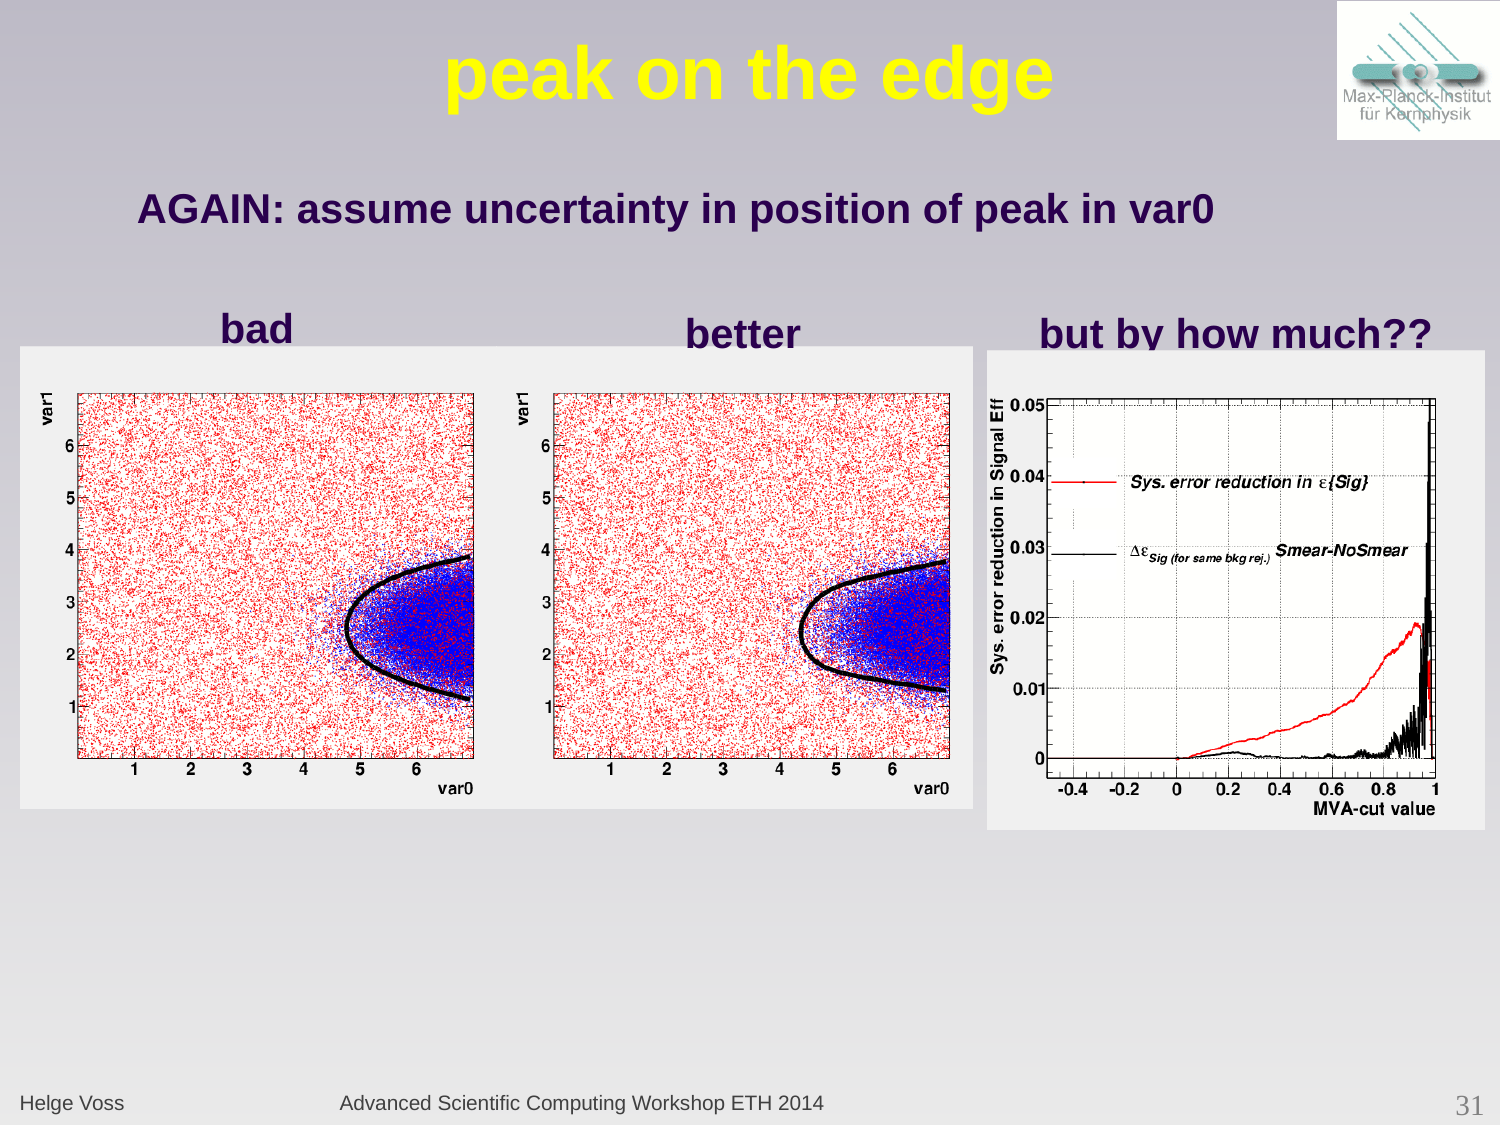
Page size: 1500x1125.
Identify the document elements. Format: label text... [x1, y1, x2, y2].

title peak on the edge [143, 1, 1356, 138]
text_box but by how much?? [1024, 274, 1448, 349]
text_box better [670, 274, 828, 345]
picture [1337, 1, 1500, 140]
slide_number 31 [1399, 1082, 1500, 1125]
text_box AGAIN: assume uncertainty in position of peak in var0 [122, 149, 1231, 239]
slide_number Helge Voss [4, 1082, 183, 1125]
picture [20, 346, 973, 809]
picture [987, 350, 1485, 830]
text_box bad [205, 269, 310, 345]
footer Advanced Scientific Computing Workshop ETH 2014 [324, 1082, 1399, 1125]
